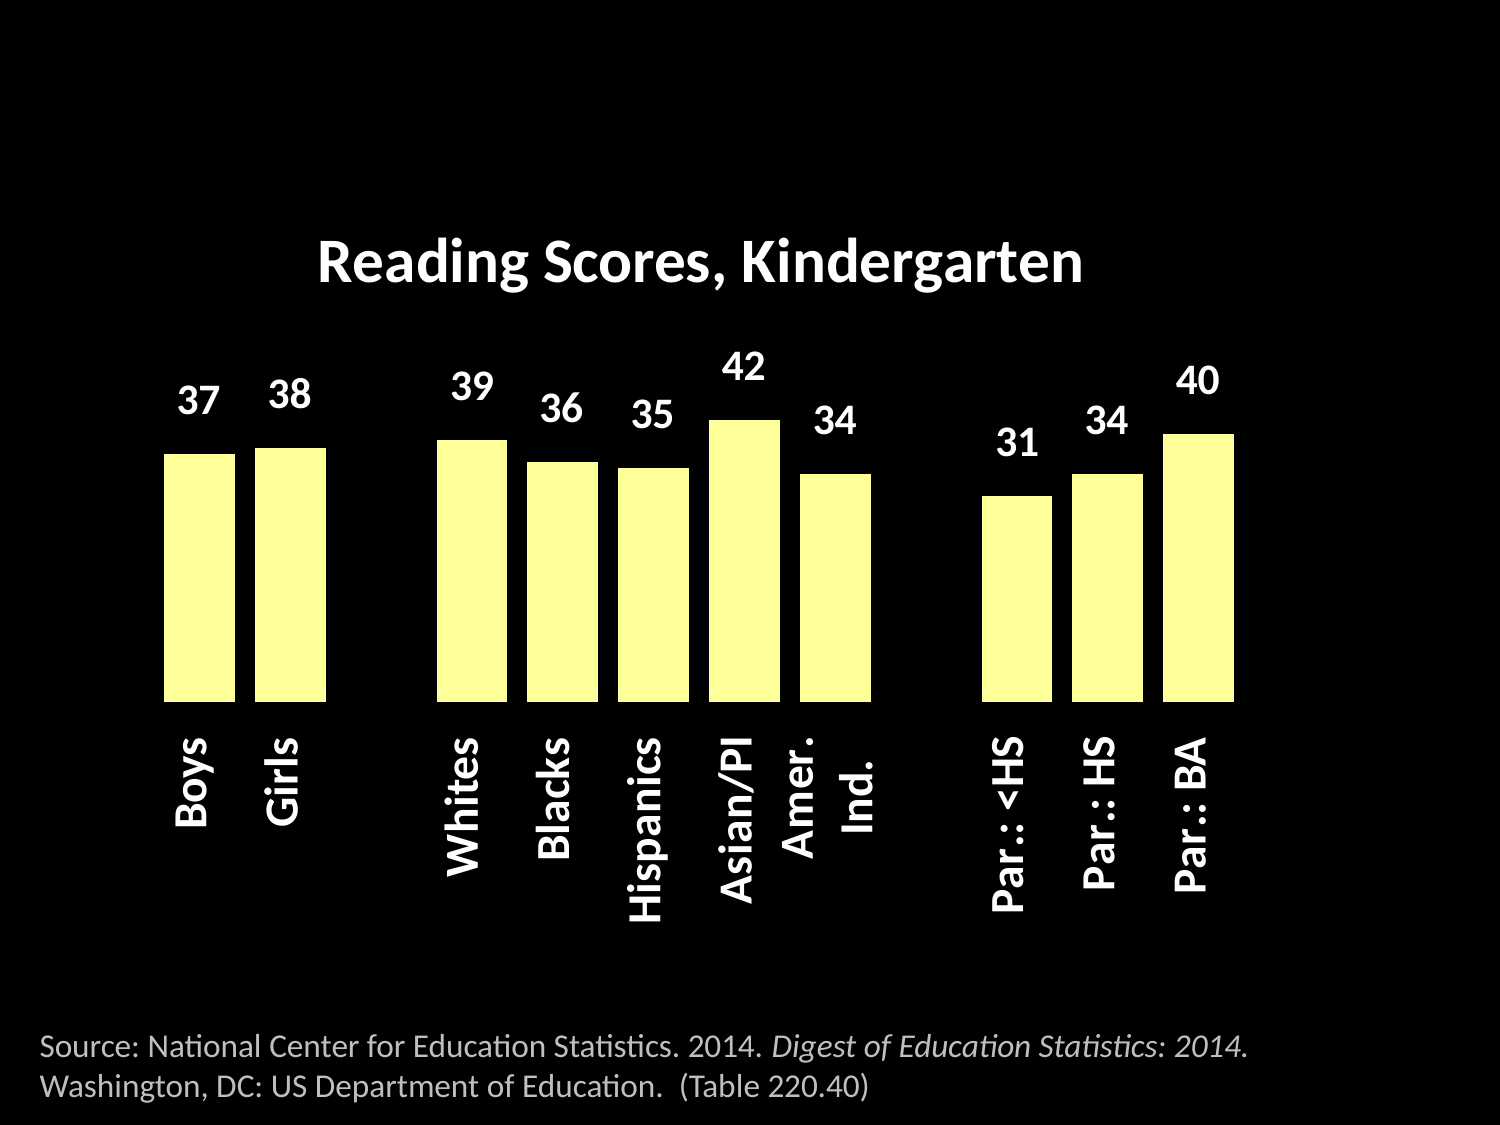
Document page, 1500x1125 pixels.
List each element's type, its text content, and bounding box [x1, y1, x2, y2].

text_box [124, 187, 1276, 961]
text_box Source: National Center for Education Statistics. 2014. Digest of Education Statistics: 2014. Washington, DC: US Department of Education. (Table 220.40) [24, 1016, 1375, 1112]
